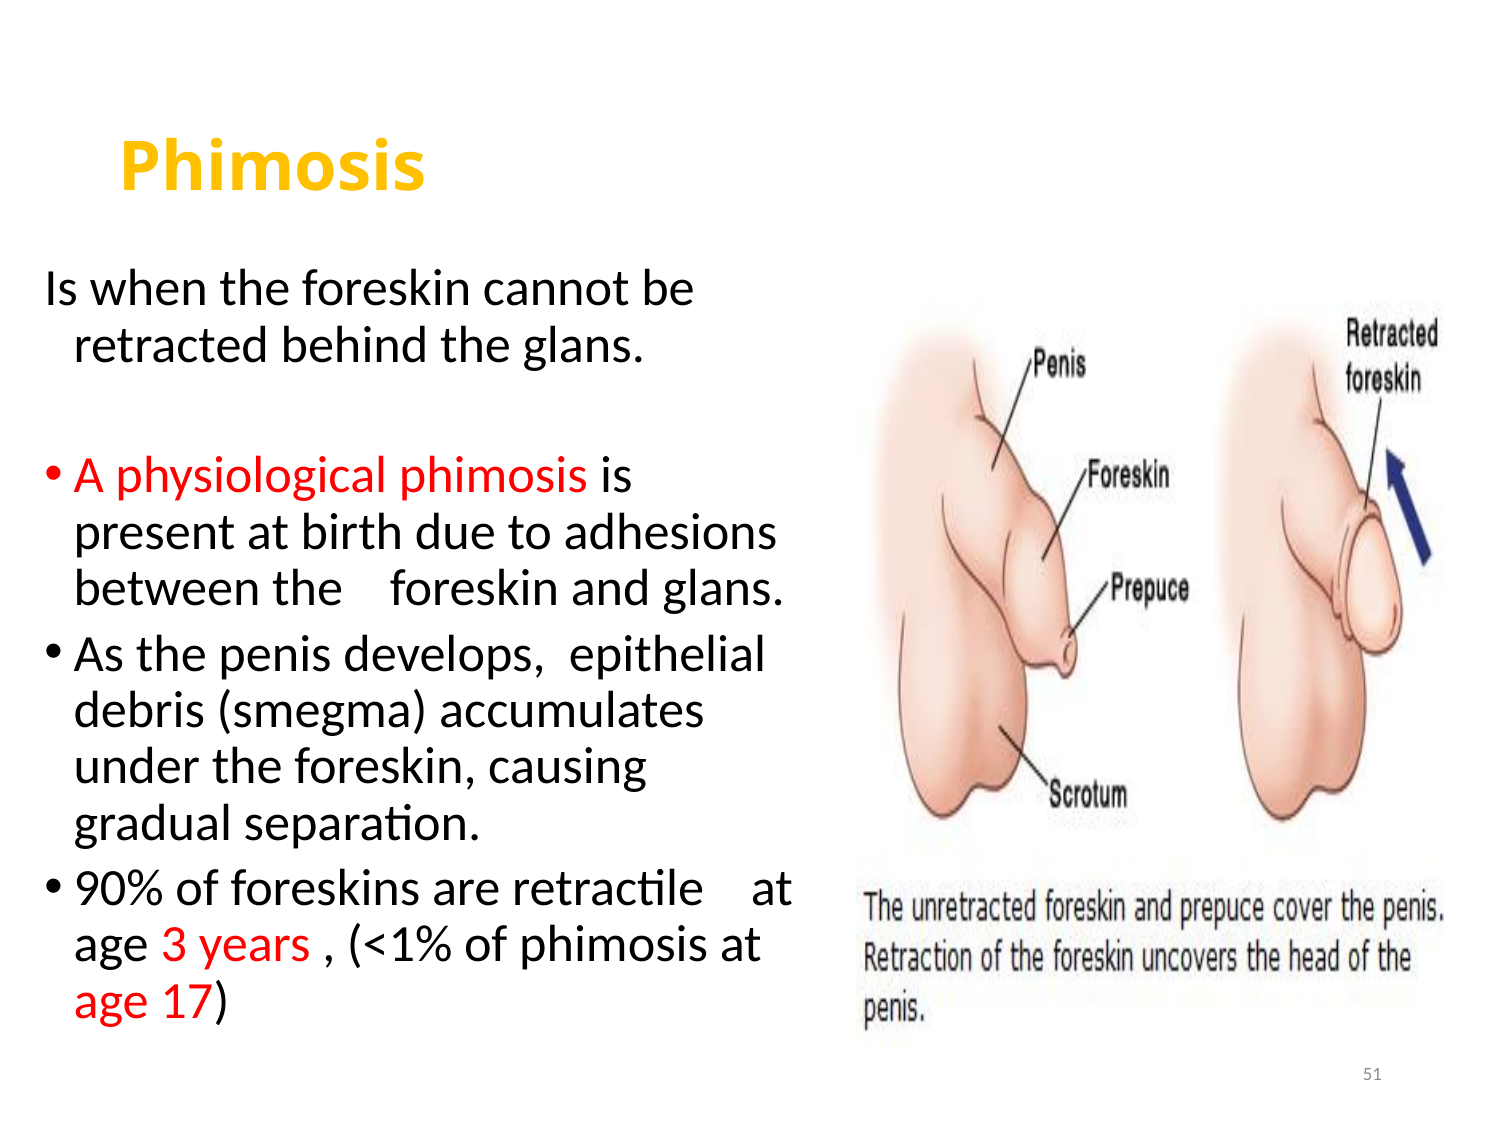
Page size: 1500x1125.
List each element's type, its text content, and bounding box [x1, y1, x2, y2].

slide_number 51 [1059, 1047, 1397, 1103]
list Is when the foreskin cannot be retracted behind the glans. A physiological phimosis is present at birth due to adhesions between the foreskin and glans. As the penis develops, epithelial debris (smegma) accumulates under the foreskin, causing gradual separation. 90% of foreskins are retractile at age 3 years , (<1% of phimosis at age 17) [29, 253, 811, 1073]
title Phimosis [103, 59, 1397, 278]
picture [856, 253, 1471, 1047]
